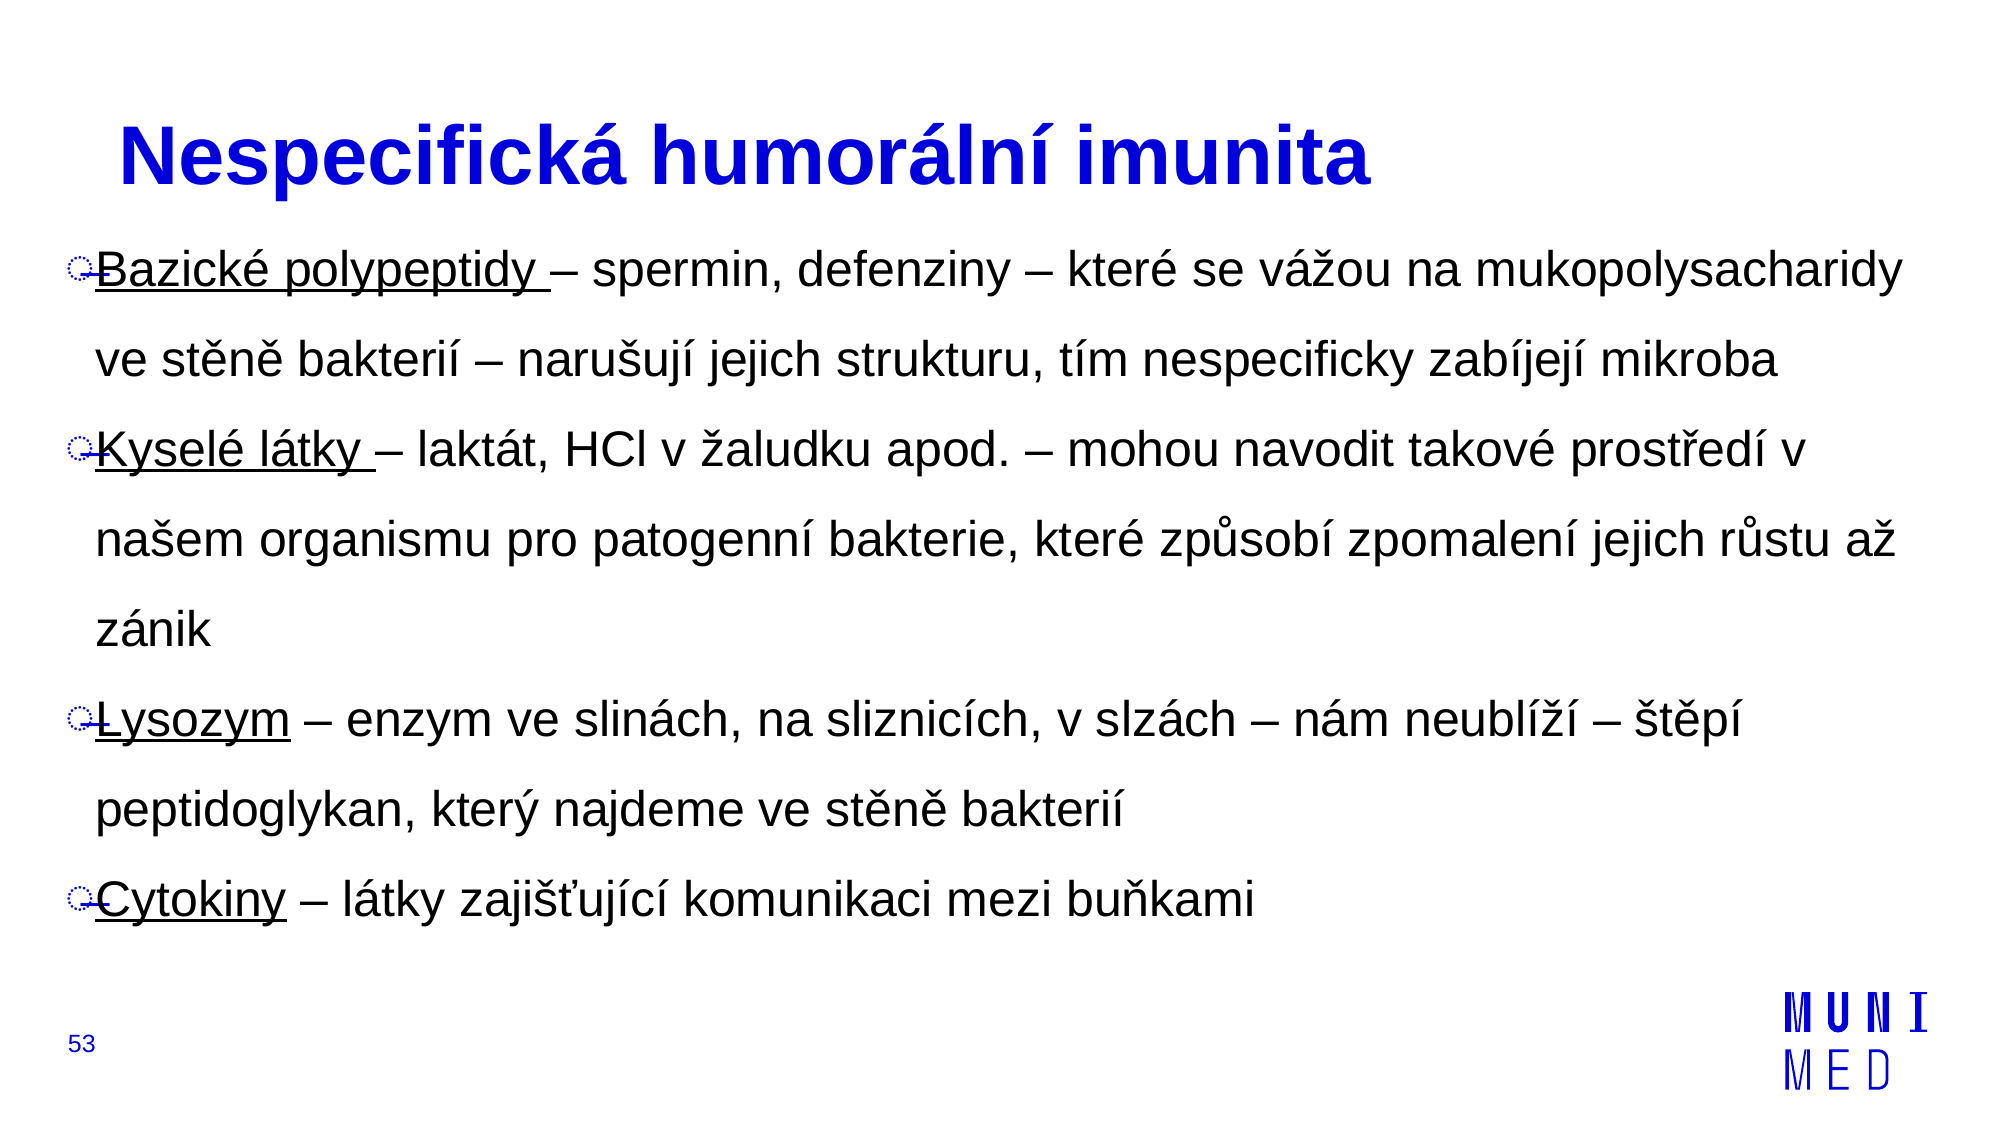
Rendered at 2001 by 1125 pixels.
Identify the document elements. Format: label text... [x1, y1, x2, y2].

list Bazické polypeptidy – spermin, defenziny – které se vážou na mukopolysacharidy ve stěně bakterií – narušují jejich strukturu, tím nespecificky zabíjejí mikroba Kyselé látky – laktát, HCl v žaludku apod. – mohou navodit takové prostředí v našem organismu pro patogenní bakterie, které způsobí zpomalení jejich růstu až zánik Lysozym – enzym ve slinách, na sliznicích, v slzách – nám neublíží – štěpí peptidoglykan, který najdeme ve stěně bakterií Cytokiny – látky zajišťující komunikaci mezi buňkami [53, 206, 1968, 886]
slide_number 53 [67, 1021, 110, 1063]
title Nespecifická humorální imunita [118, 118, 1883, 193]
